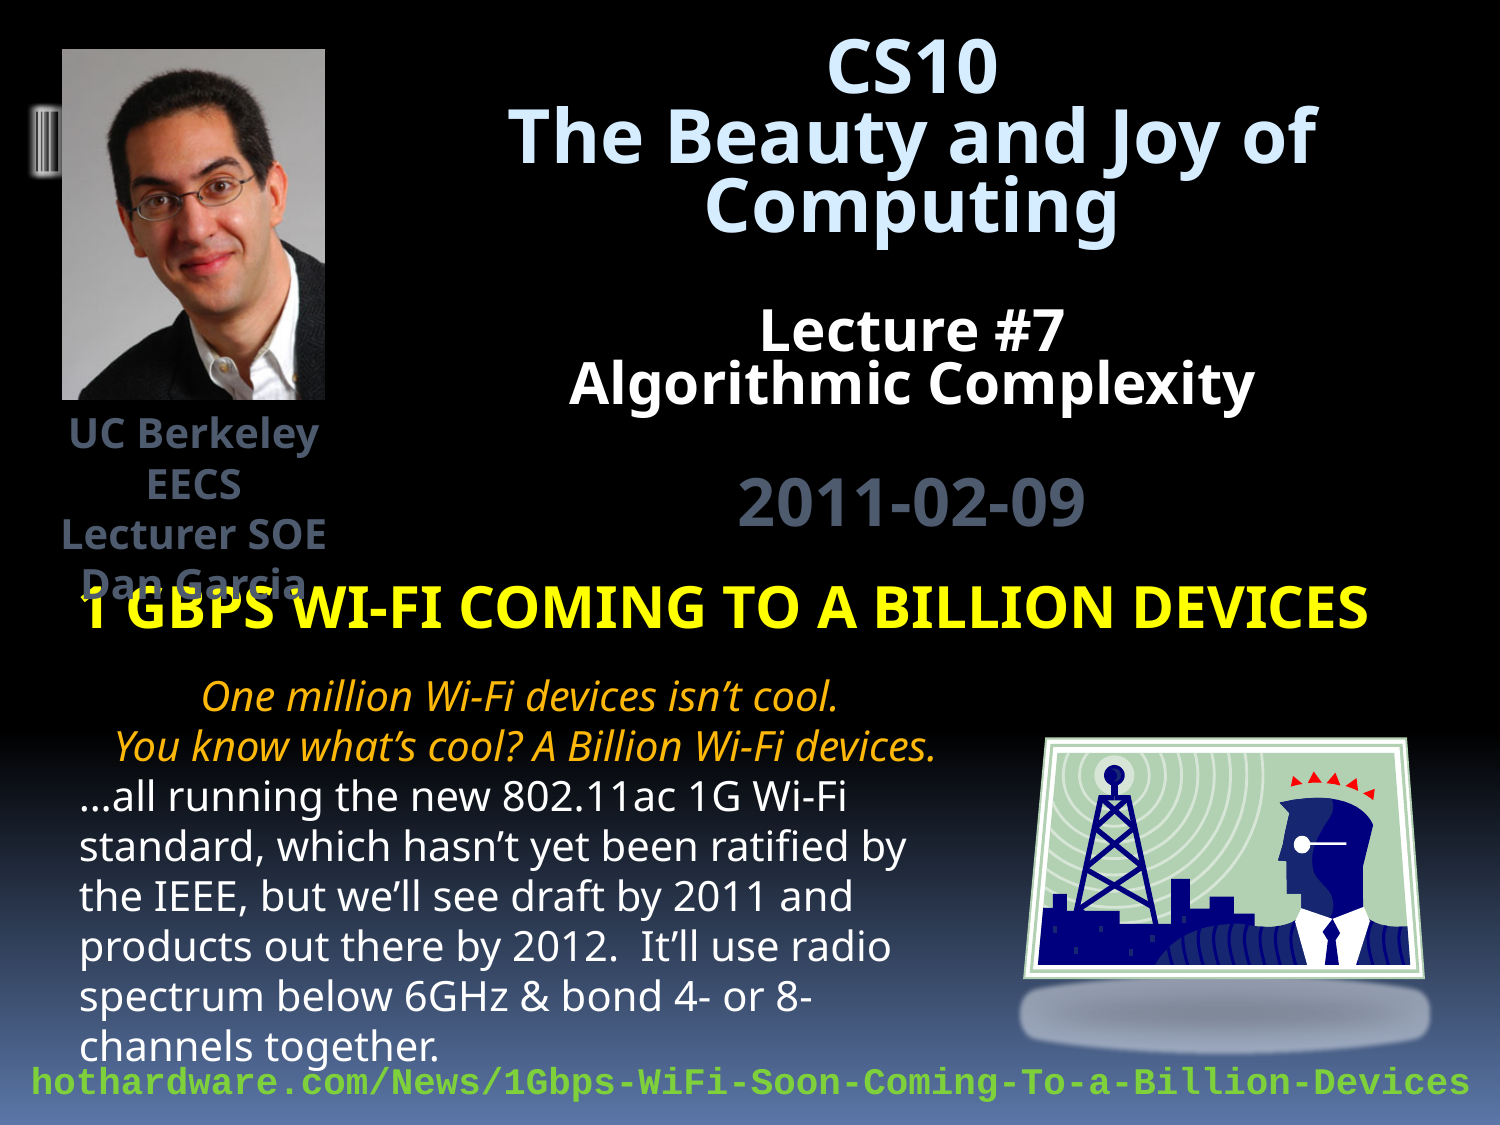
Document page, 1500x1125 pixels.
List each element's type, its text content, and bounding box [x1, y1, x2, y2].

subtitle One million Wi-Fi devices isn’t cool. You know what’s cool? A Billion Wi-Fi devices. …all running the new 802.11ac 1G Wi-Fi standard, which hasn’t yet been ratified by the IEEE, but we’ll see draft by 2011 and products out there by 2012. It’ll use radio spectrum below 6GHz & bond 4- or 8-channels together. [62, 662, 988, 1038]
text_box CS10 The Beauty and Joy of Computing Lecture #7 Algorithmic Complexity 2011-02-09 [324, 0, 1500, 543]
title 1 Gbps wi-fi coming to a billion devices [388, 562, 1438, 675]
picture [1022, 736, 1426, 980]
text_box hothardware.com/News/1Gbps-WiFi-Soon-Coming-To-a-Billion-Devices [0, 1049, 1500, 1125]
picture [62, 49, 326, 401]
text_box UC Berkeley EECS Lecturer SOE Dan Garcia [0, 399, 388, 665]
